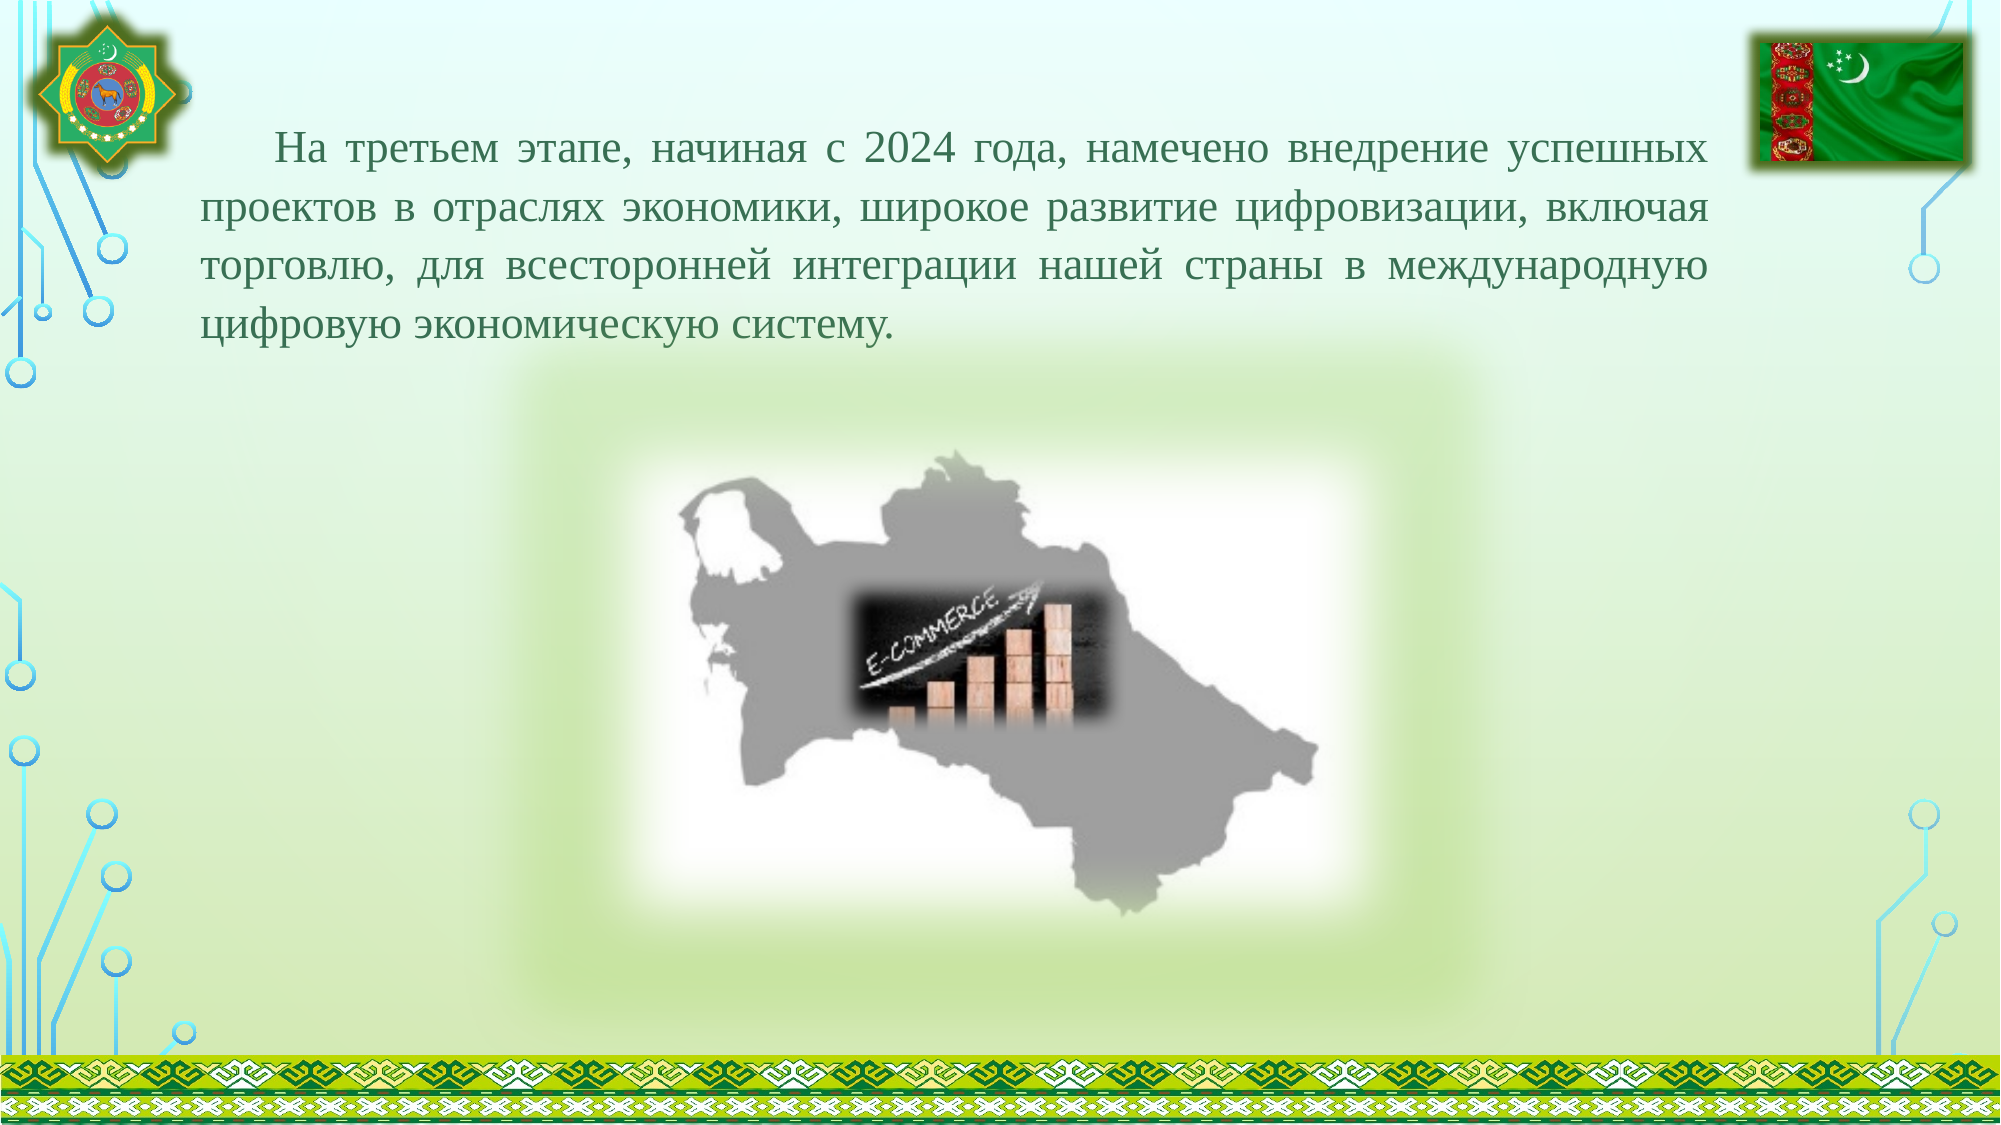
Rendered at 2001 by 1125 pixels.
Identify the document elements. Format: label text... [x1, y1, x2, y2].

picture [1760, 42, 1963, 161]
picture [0, 1055, 2000, 1125]
text_box На третьем этапе, начиная с 2024 года, намечено внедрение успешных проектов в отраслях экономики, широкое развитие цифровизации, включая торговлю, для всесторонней интеграции нашей страны в международную цифровую экономическую систему. [185, 105, 1725, 356]
picture [566, 395, 1429, 970]
picture [38, 24, 177, 163]
